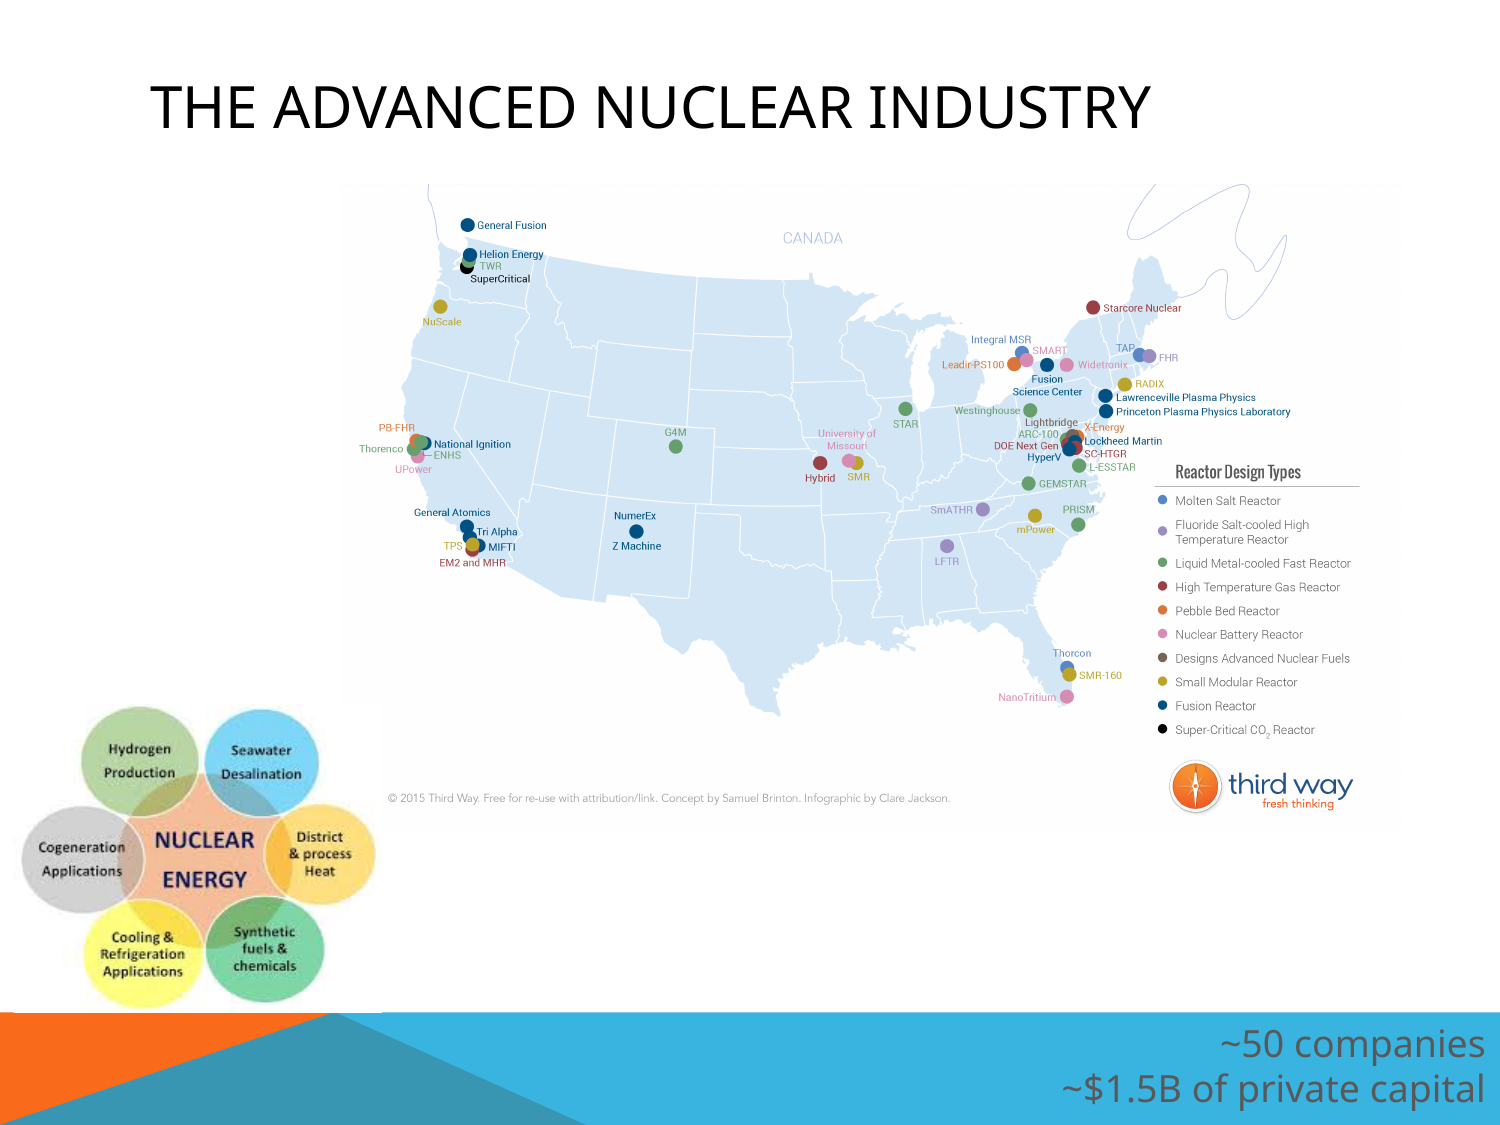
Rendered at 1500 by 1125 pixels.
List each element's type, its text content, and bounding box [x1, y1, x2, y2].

title The Advanced Nuclear Industry [135, 60, 1369, 150]
picture [14, 184, 1402, 1013]
text_box ~50 companies ~$1.5B of private capital [1046, 1012, 1500, 1118]
